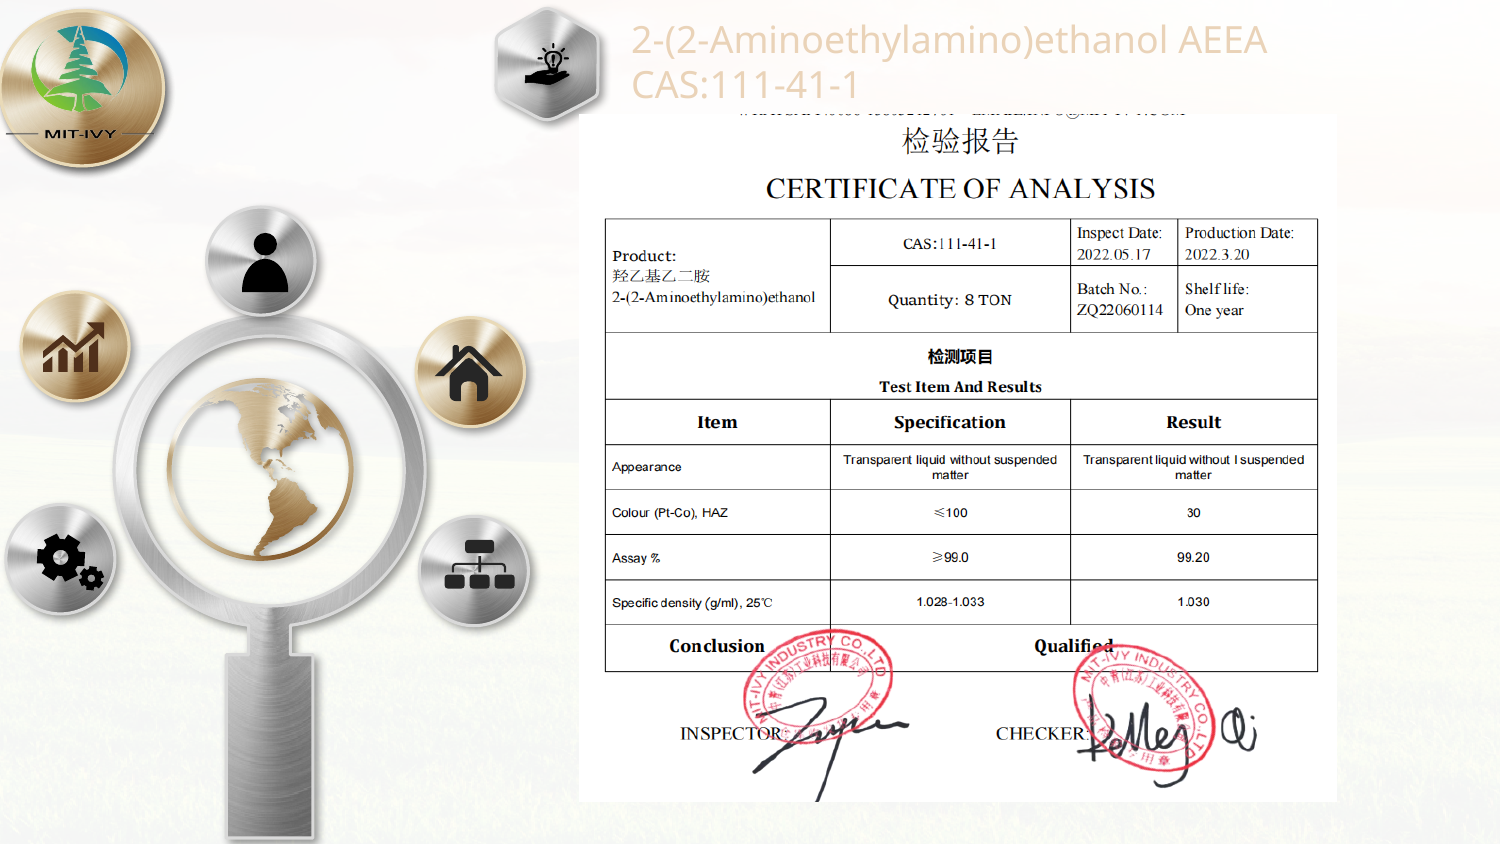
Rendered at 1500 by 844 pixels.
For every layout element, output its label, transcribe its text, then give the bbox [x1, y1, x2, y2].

text_box [204, 204, 318, 318]
text_box [89, 338, 99, 372]
text_box [34, 531, 107, 593]
text_box [45, 160, 119, 168]
text_box [111, 315, 428, 841]
text_box [42, 8, 122, 18]
text_box [434, 345, 503, 377]
text_box 2-(2-Aminoethylamino)ethanol AEEA CAS:111-41-1 [620, 10, 1414, 134]
text_box [43, 356, 53, 372]
text_box [417, 514, 531, 628]
picture [579, 114, 1337, 802]
text_box [451, 556, 507, 573]
text_box [3, 502, 118, 617]
text_box [58, 347, 68, 372]
text_box [18, 289, 132, 404]
text_box [164, 376, 356, 563]
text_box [495, 8, 599, 120]
picture [0, 20, 170, 151]
text_box [73, 351, 83, 372]
text_box [444, 574, 465, 589]
text_box [469, 574, 490, 589]
text_box [449, 357, 489, 402]
text_box [43, 322, 105, 359]
text_box [414, 315, 527, 429]
text_box [465, 539, 495, 554]
text_box [240, 230, 291, 295]
text_box [494, 574, 515, 589]
